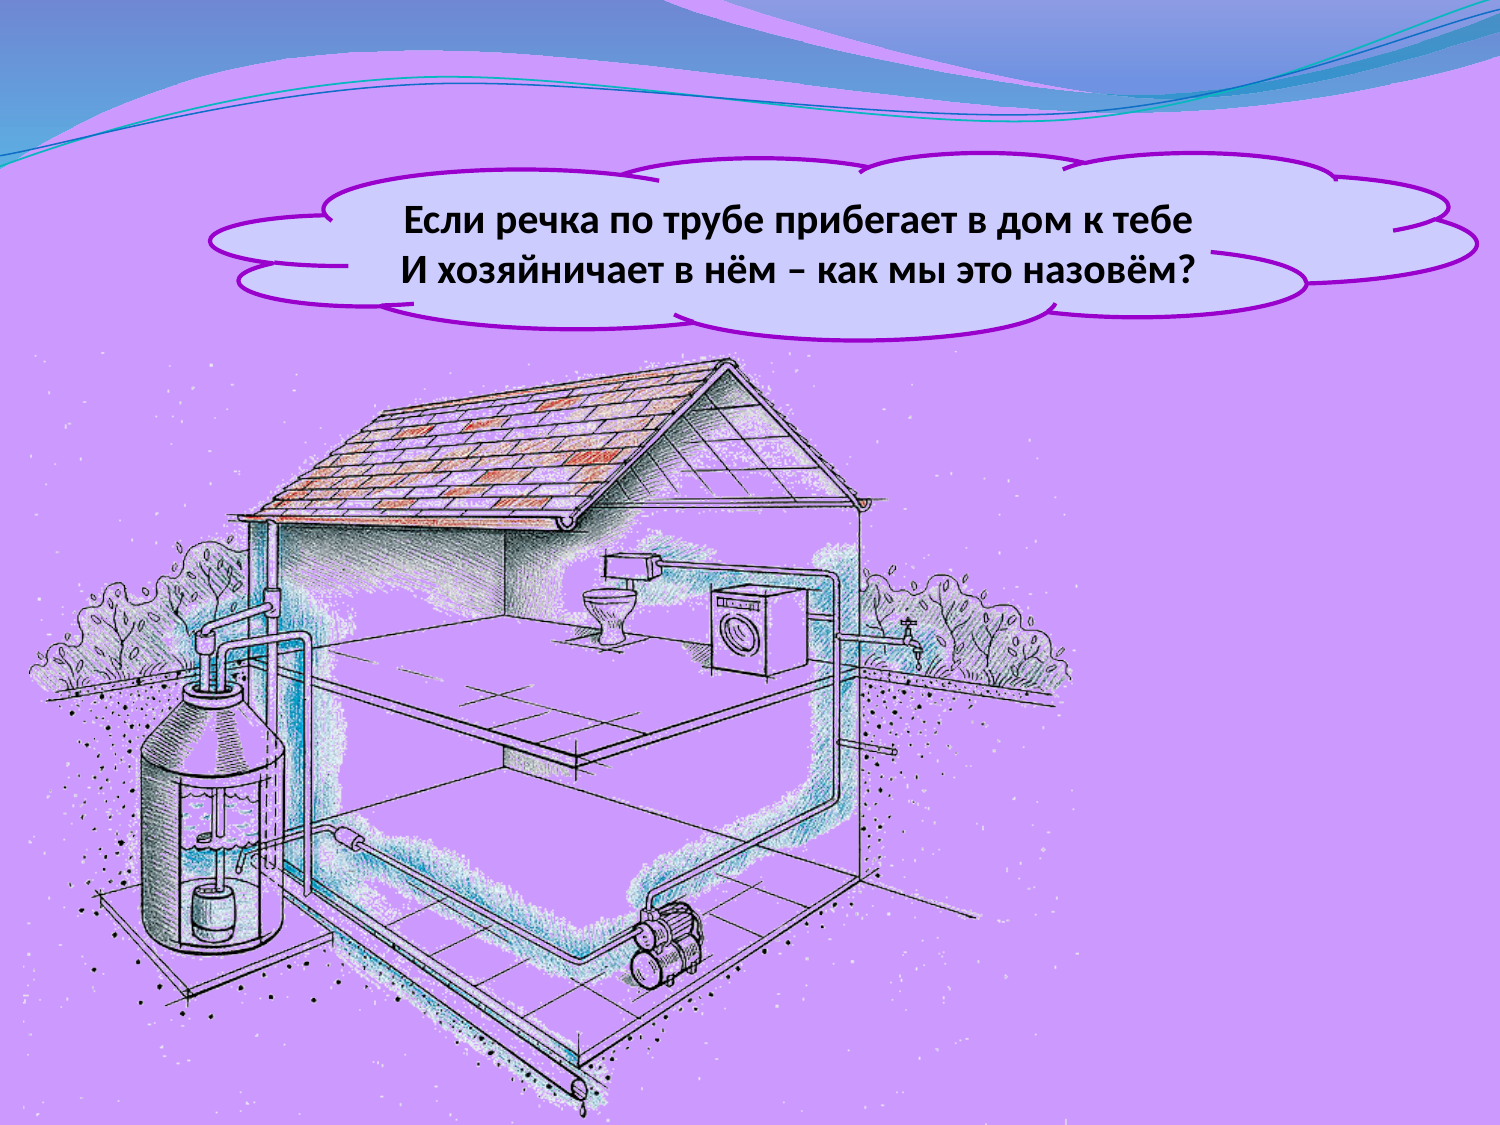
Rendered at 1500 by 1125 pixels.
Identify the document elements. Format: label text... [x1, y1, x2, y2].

text_box Если речка по трубе прибегает в дом к тебе И хозяйничает в нём – как мы это назовём? [207, 150, 1480, 343]
picture [23, 351, 1079, 1125]
